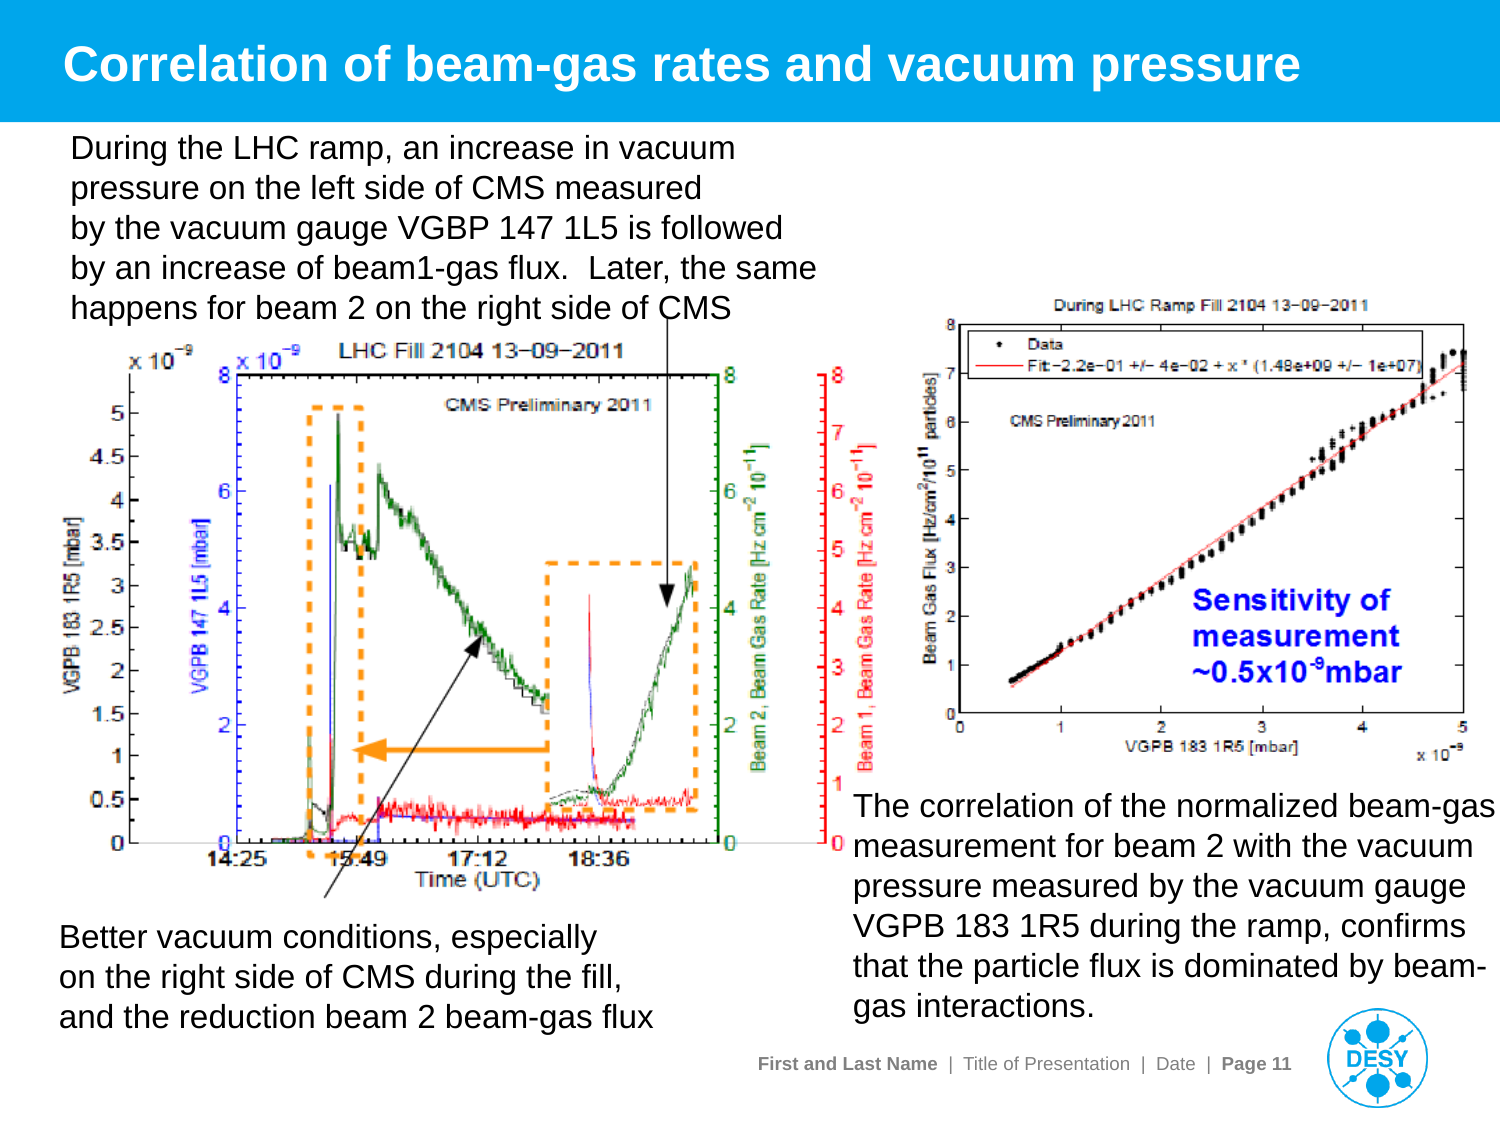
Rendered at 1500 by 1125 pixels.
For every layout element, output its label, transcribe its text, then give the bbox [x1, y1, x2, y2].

text_box During the LHC ramp, an increase in vacuum pressure on the left side of CMS measured by the vacuum gauge VGBP 147 1L5 is followed by an increase of beam1-gas flux. Later, the same happens for beam 2 on the right side of CMS [55, 119, 843, 317]
picture [1422, 1032, 1428, 1046]
text_box The correlation of the normalized beam-gas measurement for beam 2 with the vacuum pressure measured by the vacuum gauge VGPB 183 1R5 during the ramp, confirms that the particle flux is dominated by beam-gas interactions. [838, 776, 1500, 1032]
picture [40, 288, 1483, 908]
picture [1391, 1071, 1428, 1108]
picture [1327, 1032, 1333, 1049]
text_box Better vacuum conditions, especially on the right side of CMS during the fill, and the reduction beam 2 beam-gas flux [44, 916, 670, 1043]
picture [1327, 1068, 1365, 1108]
title Correlation of beam-gas rates and vacuum pressure [47, 16, 1446, 107]
picture [1330, 1032, 1426, 1106]
